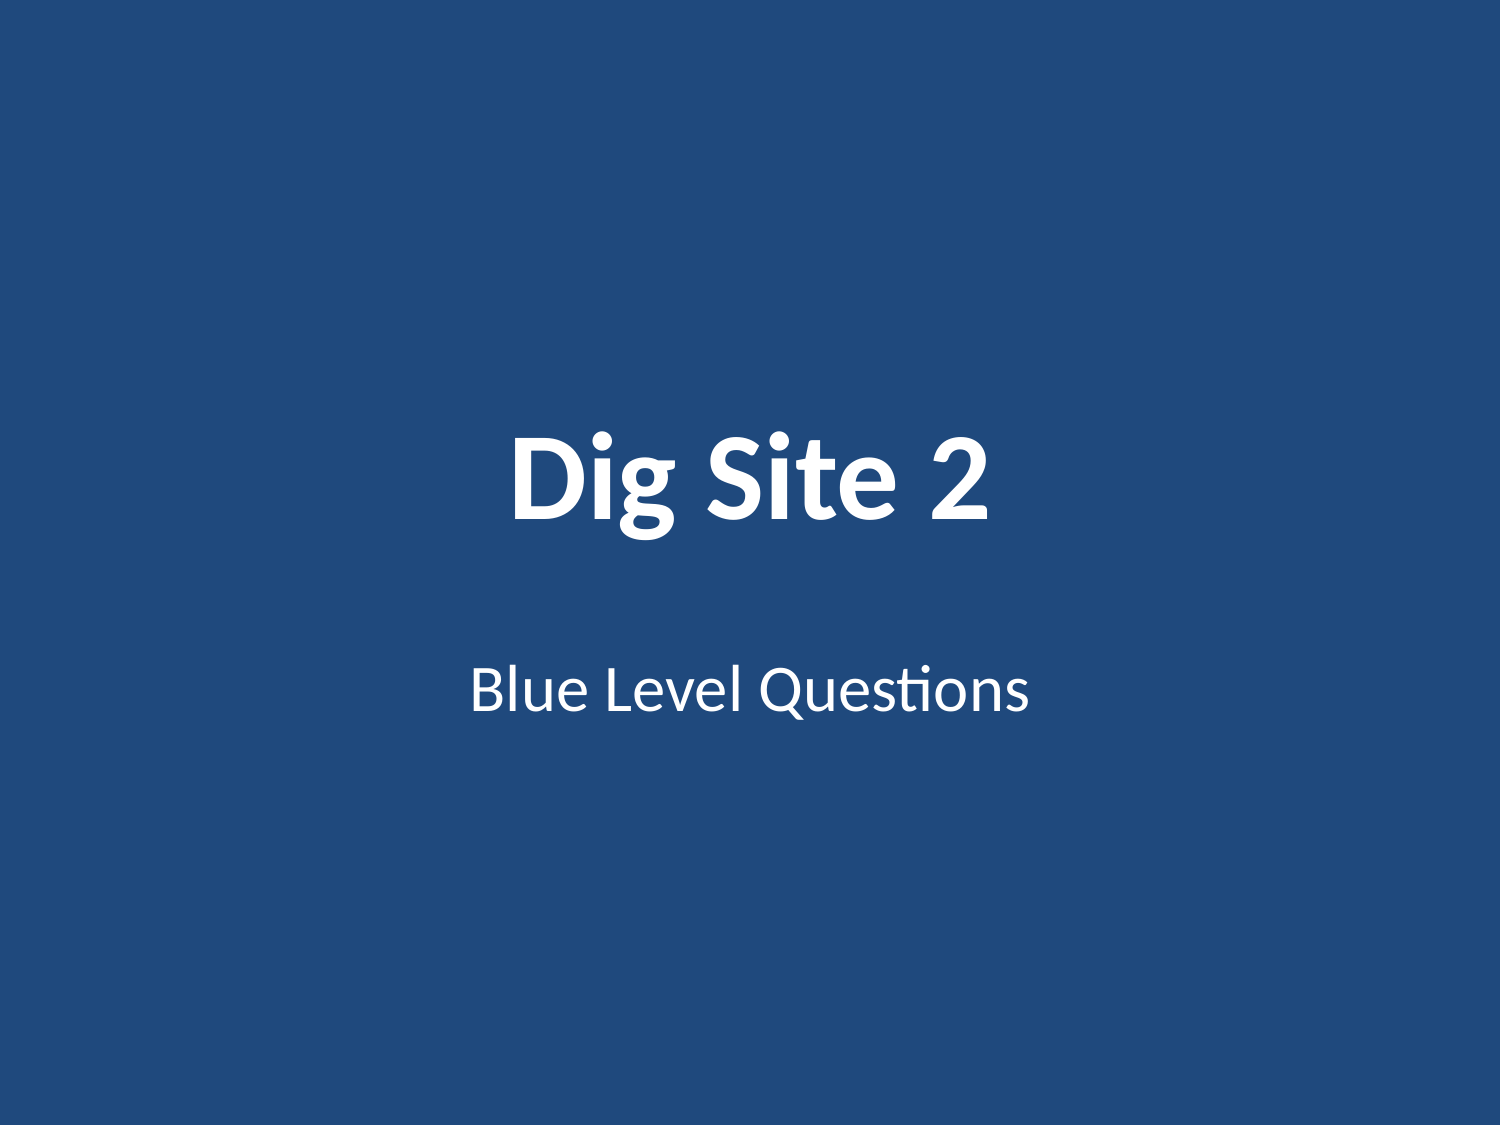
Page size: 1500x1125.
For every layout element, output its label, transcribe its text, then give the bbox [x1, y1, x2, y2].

subtitle Blue Level Questions [225, 637, 1275, 925]
title Dig Site 2 [112, 349, 1388, 591]
